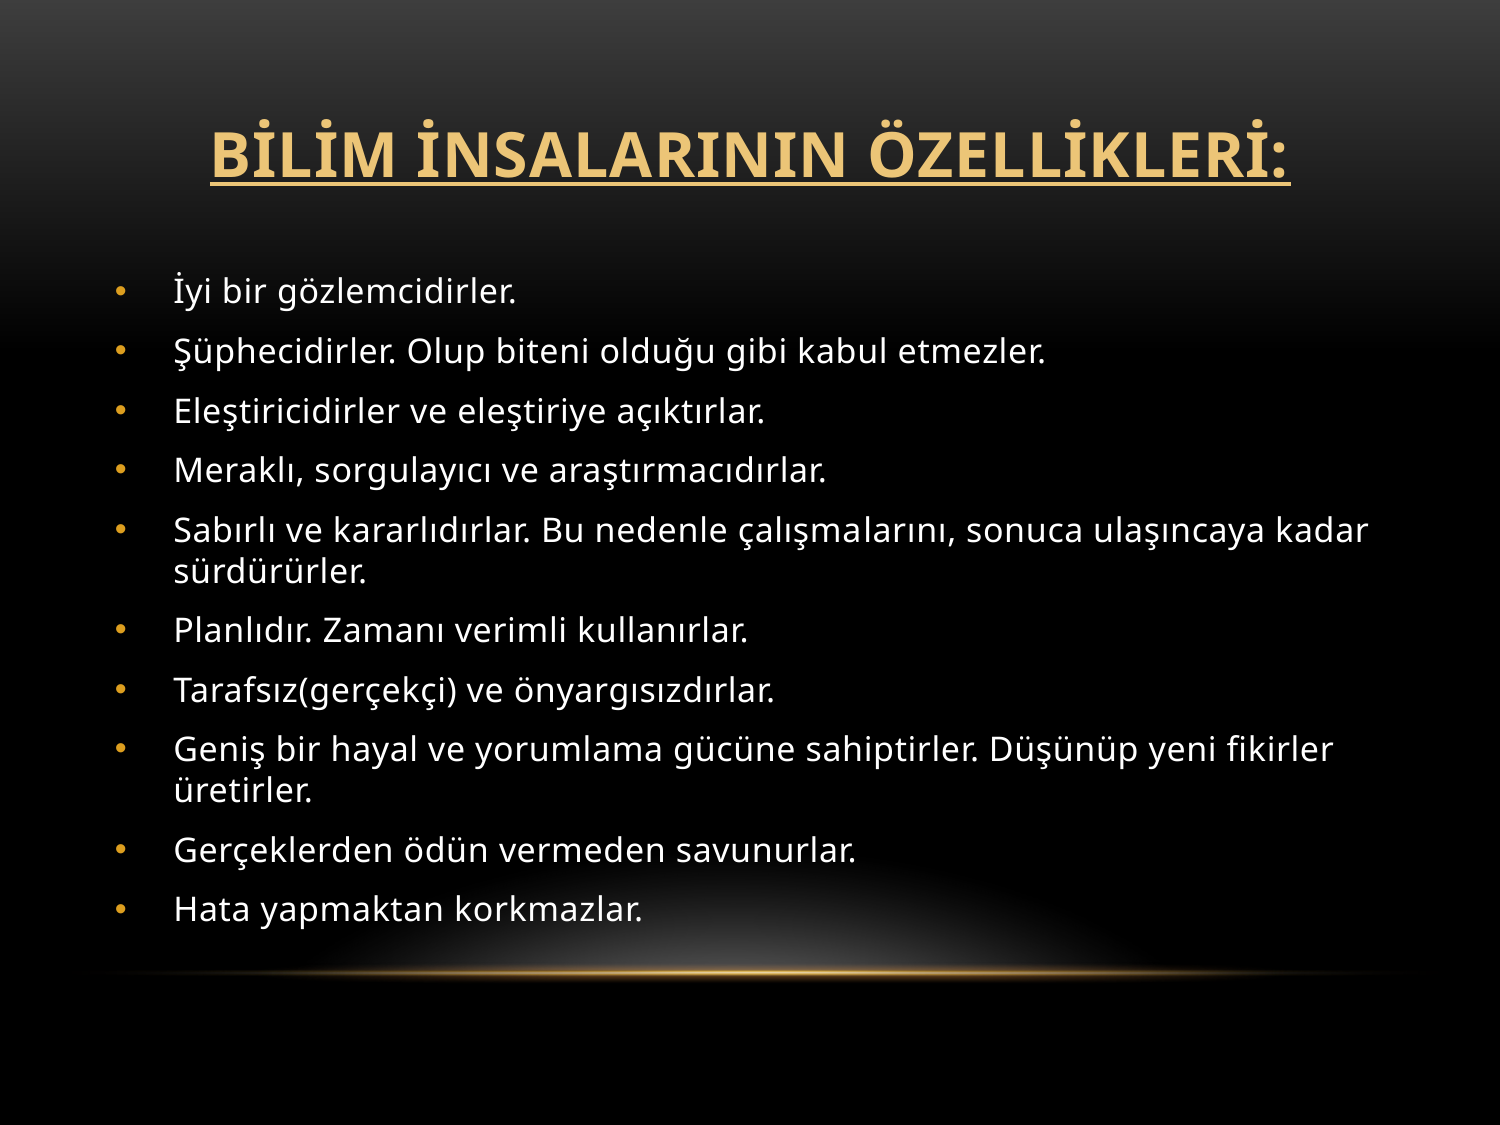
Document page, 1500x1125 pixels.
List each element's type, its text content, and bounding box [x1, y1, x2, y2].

list İyi bir gözlemcidirler. Şüphecidirler. Olup biteni olduğu gibi kabul etmezler. Eleştiricidirler ve eleştiriye açıktırlar. Meraklı, sorgulayıcı ve araştırmacıdırlar. Sabırlı ve kararlıdırlar. Bu nedenle çalışma­larını, sonuca ulaşıncaya kadar sürdürürler. Planlıdır. Zamanı verimli kullanırlar. Tarafsız(gerçekçi) ve önyargısızdırlar. Geniş bir hayal ve yorumlama gücüne sahiptirler. Düşünüp yeni fikirler üretirler. Gerçeklerden ödün vermeden savunurlar. Hata yapmaktan korkmazlar. [99, 262, 1400, 938]
picture [0, 0, 1500, 1125]
title Bİlİm İnsaLARının Özellİklerİ: [100, 66, 1401, 198]
